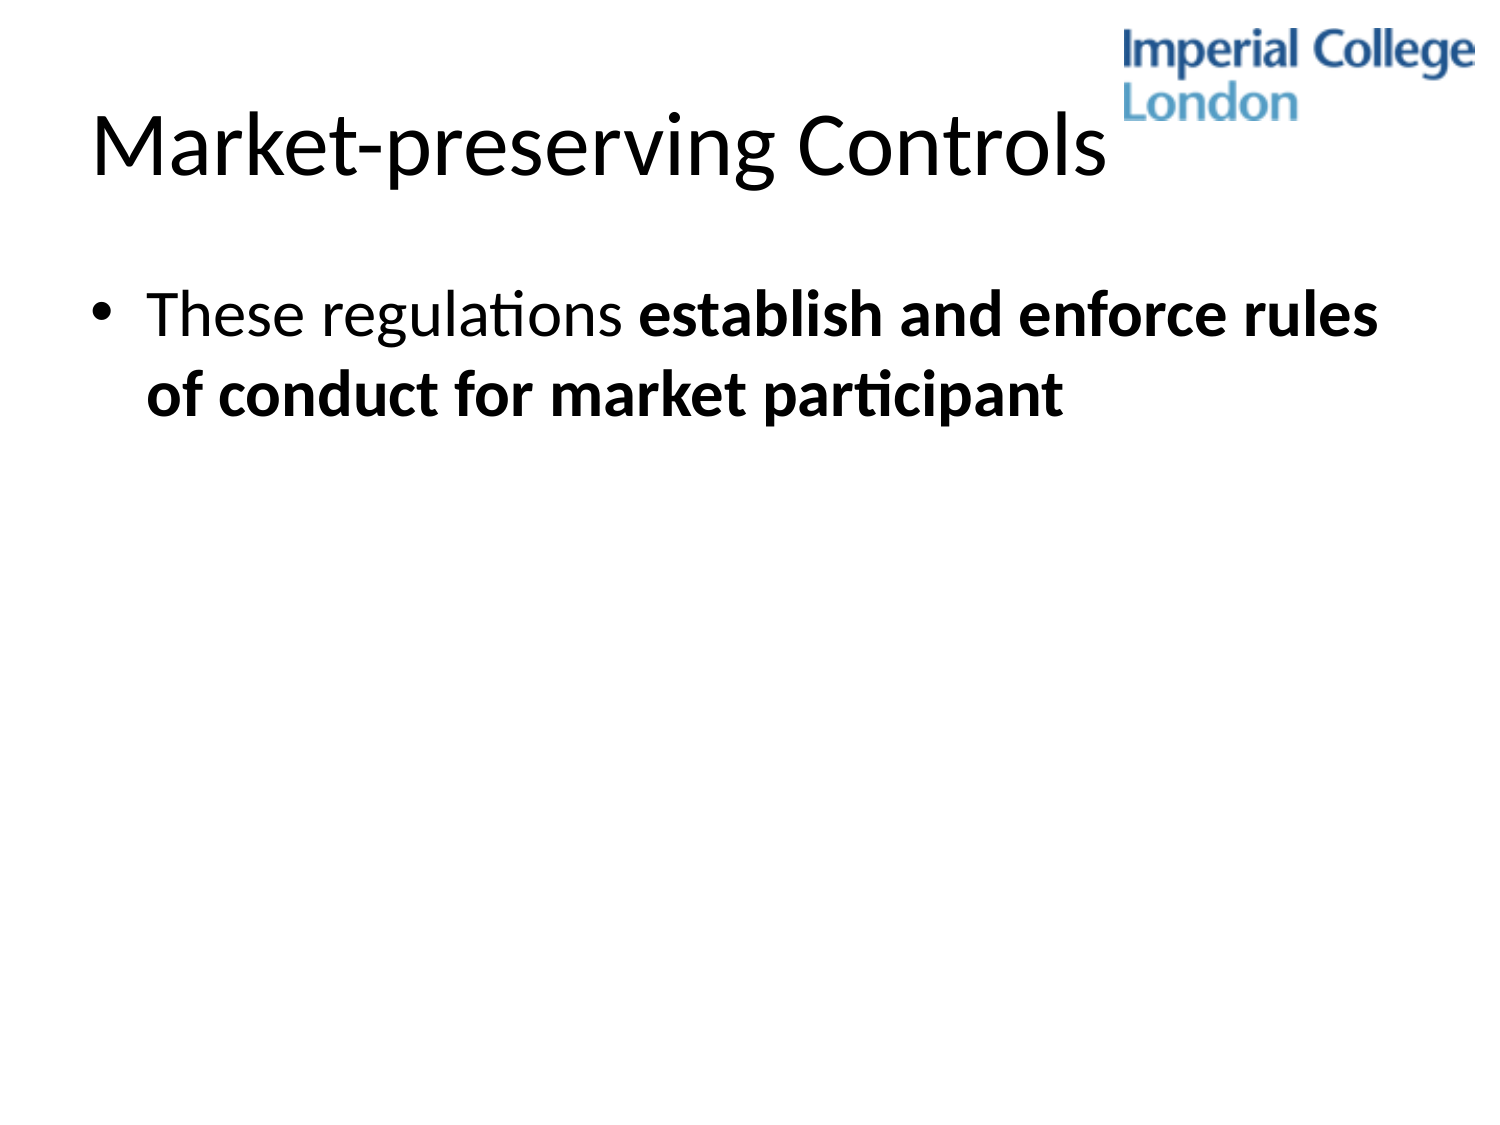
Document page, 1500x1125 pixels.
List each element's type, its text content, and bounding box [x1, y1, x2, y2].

picture [1124, 28, 1476, 121]
title Market-preserving Controls [75, 45, 1425, 233]
list These regulations establish and enforce rules of conduct for market participant [75, 262, 1425, 1005]
